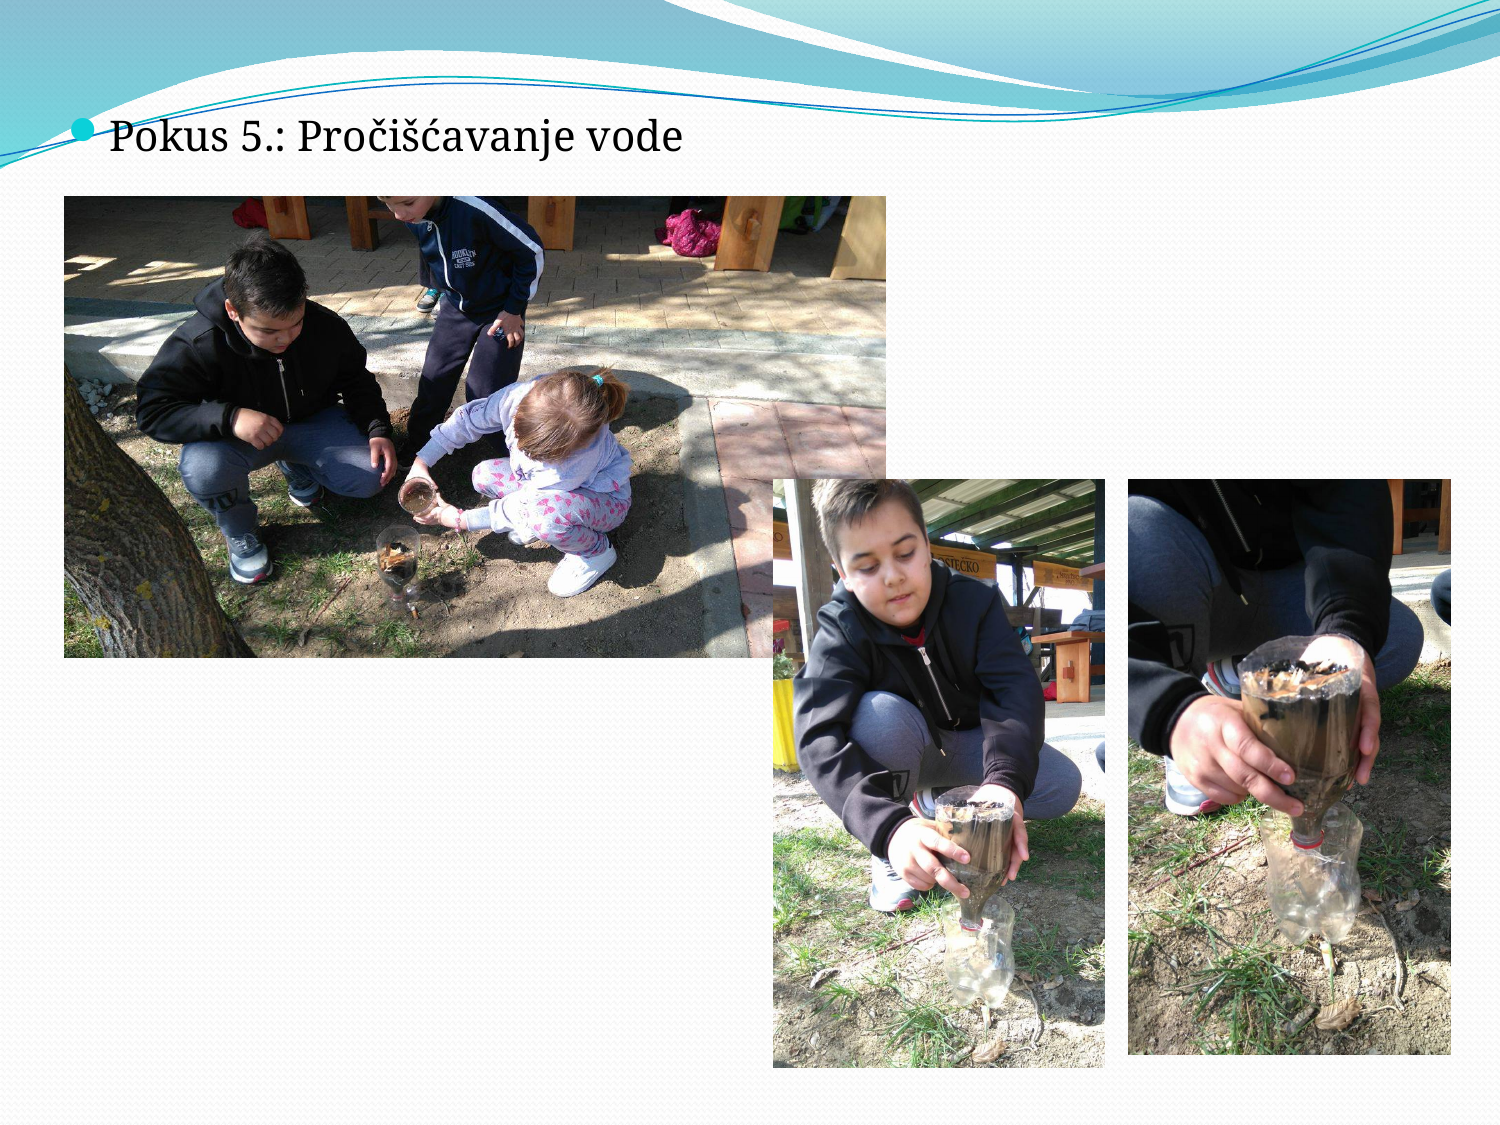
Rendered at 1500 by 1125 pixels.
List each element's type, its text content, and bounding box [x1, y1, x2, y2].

picture [64, 196, 1105, 1069]
picture [1127, 479, 1452, 1055]
list Pokus 5.: Pročišćavanje vode [53, 101, 705, 182]
